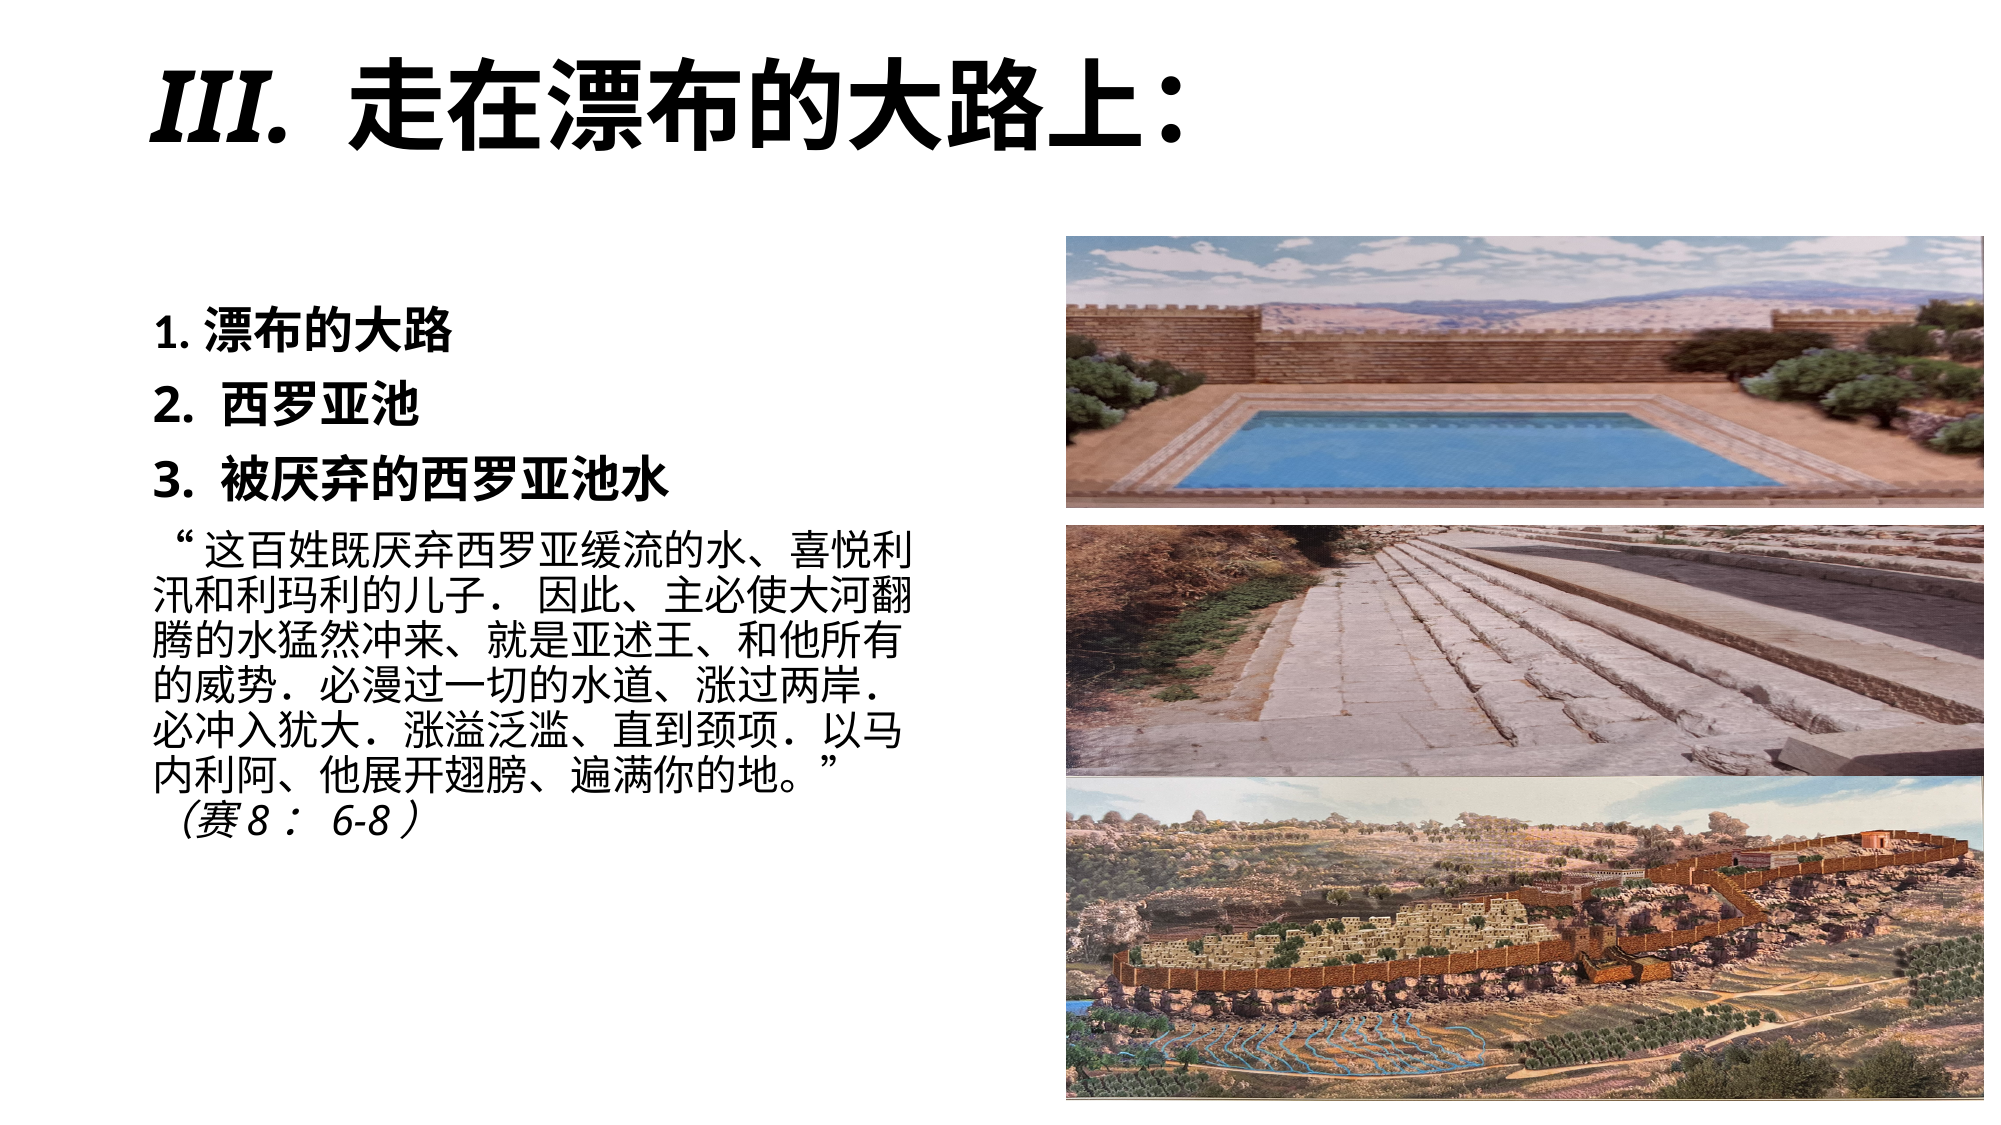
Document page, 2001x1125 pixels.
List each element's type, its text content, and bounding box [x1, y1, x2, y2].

title III. 走在漂布的大路上： [137, 75, 1851, 172]
picture [1066, 236, 1984, 508]
picture [1066, 525, 1984, 1101]
list 1.漂布的大路 2. 西罗亚池 3. 被厌弃的西罗亚池水 “这百姓既厌弃西罗亚缓流的水、喜悦利汛和利玛利的儿子． 因此、主必使大河翻腾的水猛然冲来、就是亚述王、和他所有的威势．必漫过一切的水道、涨过两岸． 必冲入犹大．涨溢泛滥、直到颈项．以马内利阿、他展开翅膀、遍满你的地。” （赛8：6-8） [137, 297, 934, 923]
